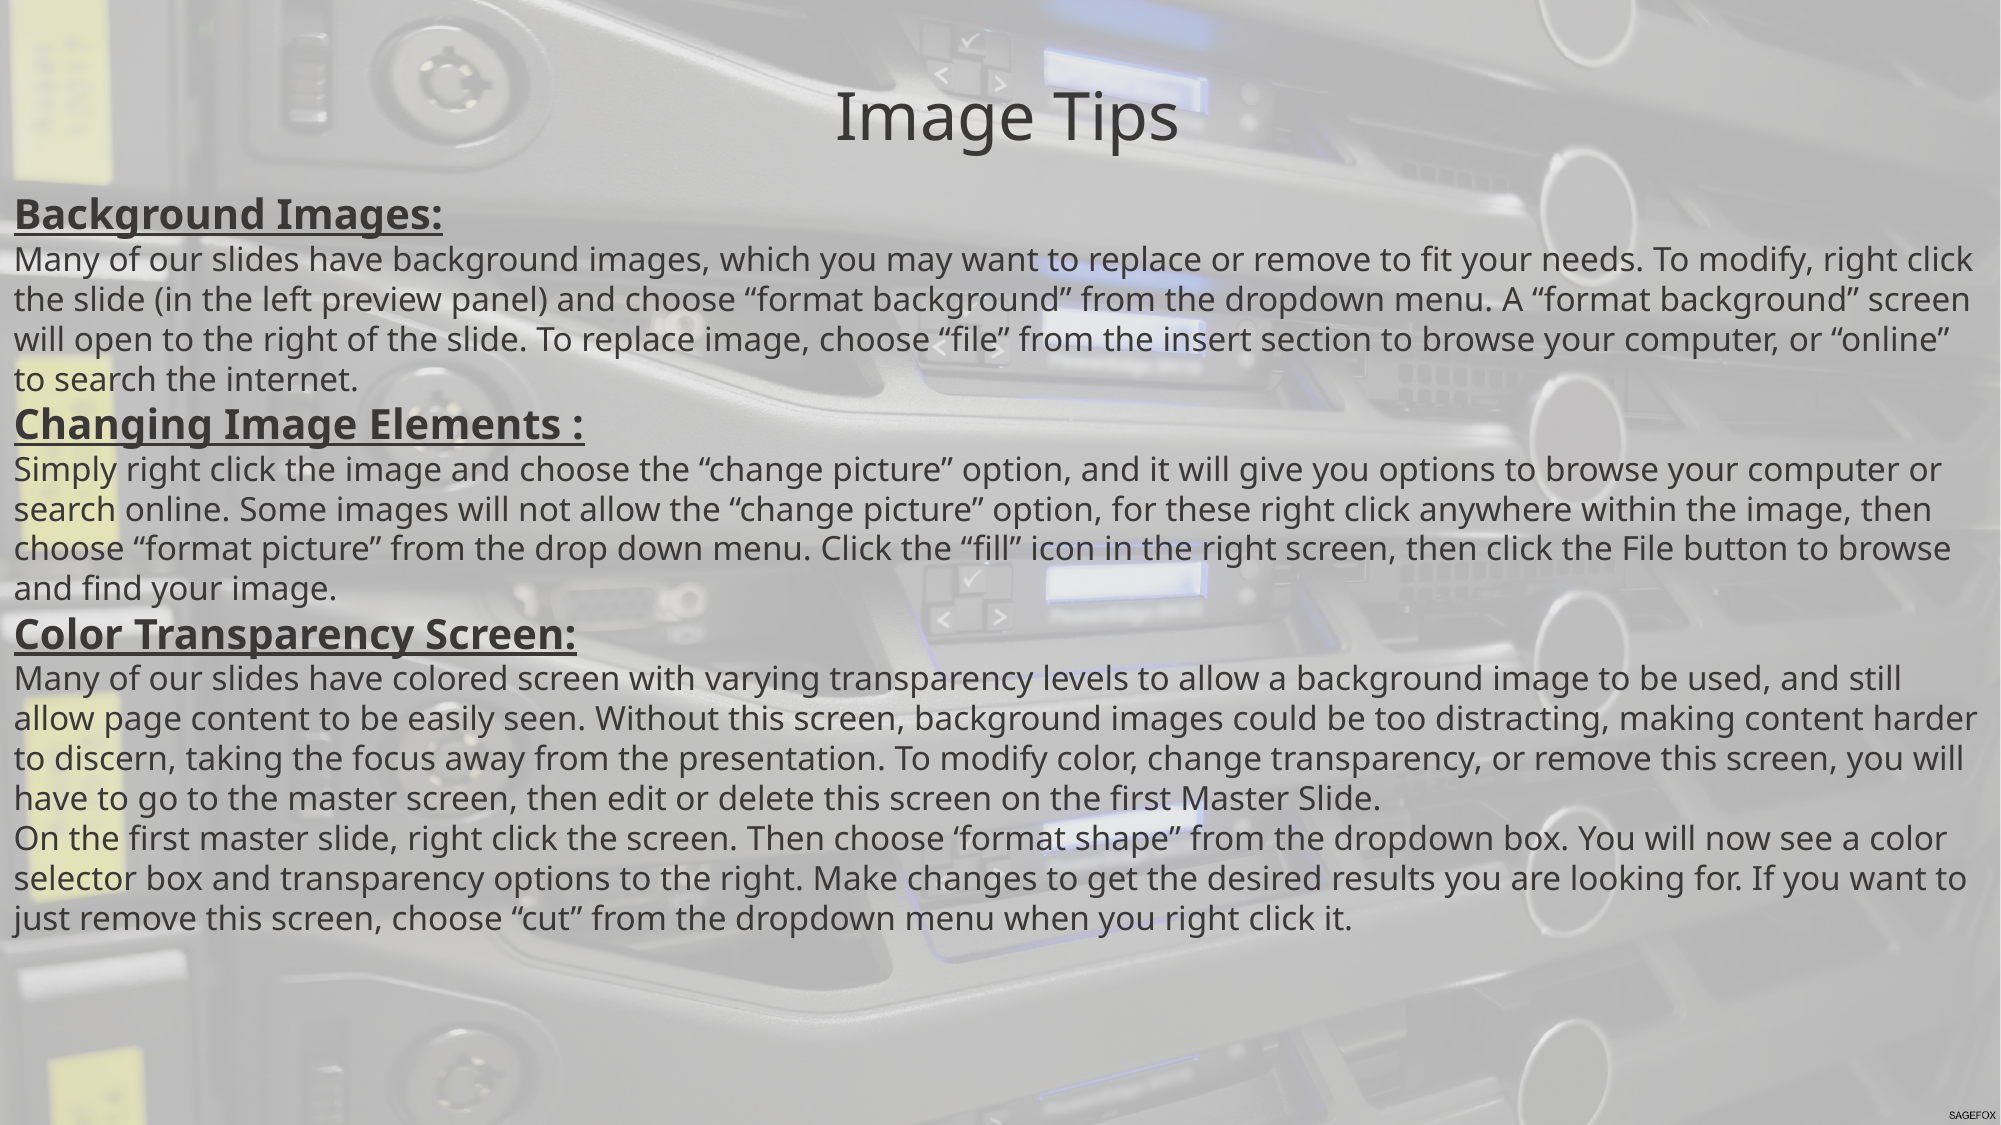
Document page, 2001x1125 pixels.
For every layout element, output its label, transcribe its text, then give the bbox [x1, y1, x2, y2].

title Image Tips [597, 59, 1420, 177]
text_box Background Images: Many of our slides have background images, which you may want to replace or remove to fit your needs. To modify, right click the slide (in the left preview panel) and choose “format background” from the dropdown menu. A “format background” screen will open to the right of the slide. To replace image, choose “file” from the insert section to browse your computer, or “online” to search the internet. Changing Image Elements : Simply right click the image and choose the “change picture” option, and it will give you options to browse your computer or search online. Some images will not allow the “change picture” option, for these right click anywhere within the image, then choose “format picture” from the drop down menu. Click the “fill” icon in the right screen, then click the File button to browse and find your image. Color Transparency Screen: Many of our slides have colored screen with varying transparency levels to allow a background image to be used, and still allow page content to be easily seen. Without this screen, background images could be too distracting, making content harder to discern, taking the focus away from the presentation. To modify color, change transparency, or remove this screen, you will have to go to the master screen, then edit or delete this screen on the first Master Slide. On the first master slide, right click the screen. Then choose ‘format shape” from the dropdown box. You will now see a color selector box and transparency options to the right. Make changes to get the desired results you are looking for. If you want to just remove this screen, choose “cut” from the dropdown menu when you right click it. [0, 0, 2000, 1125]
